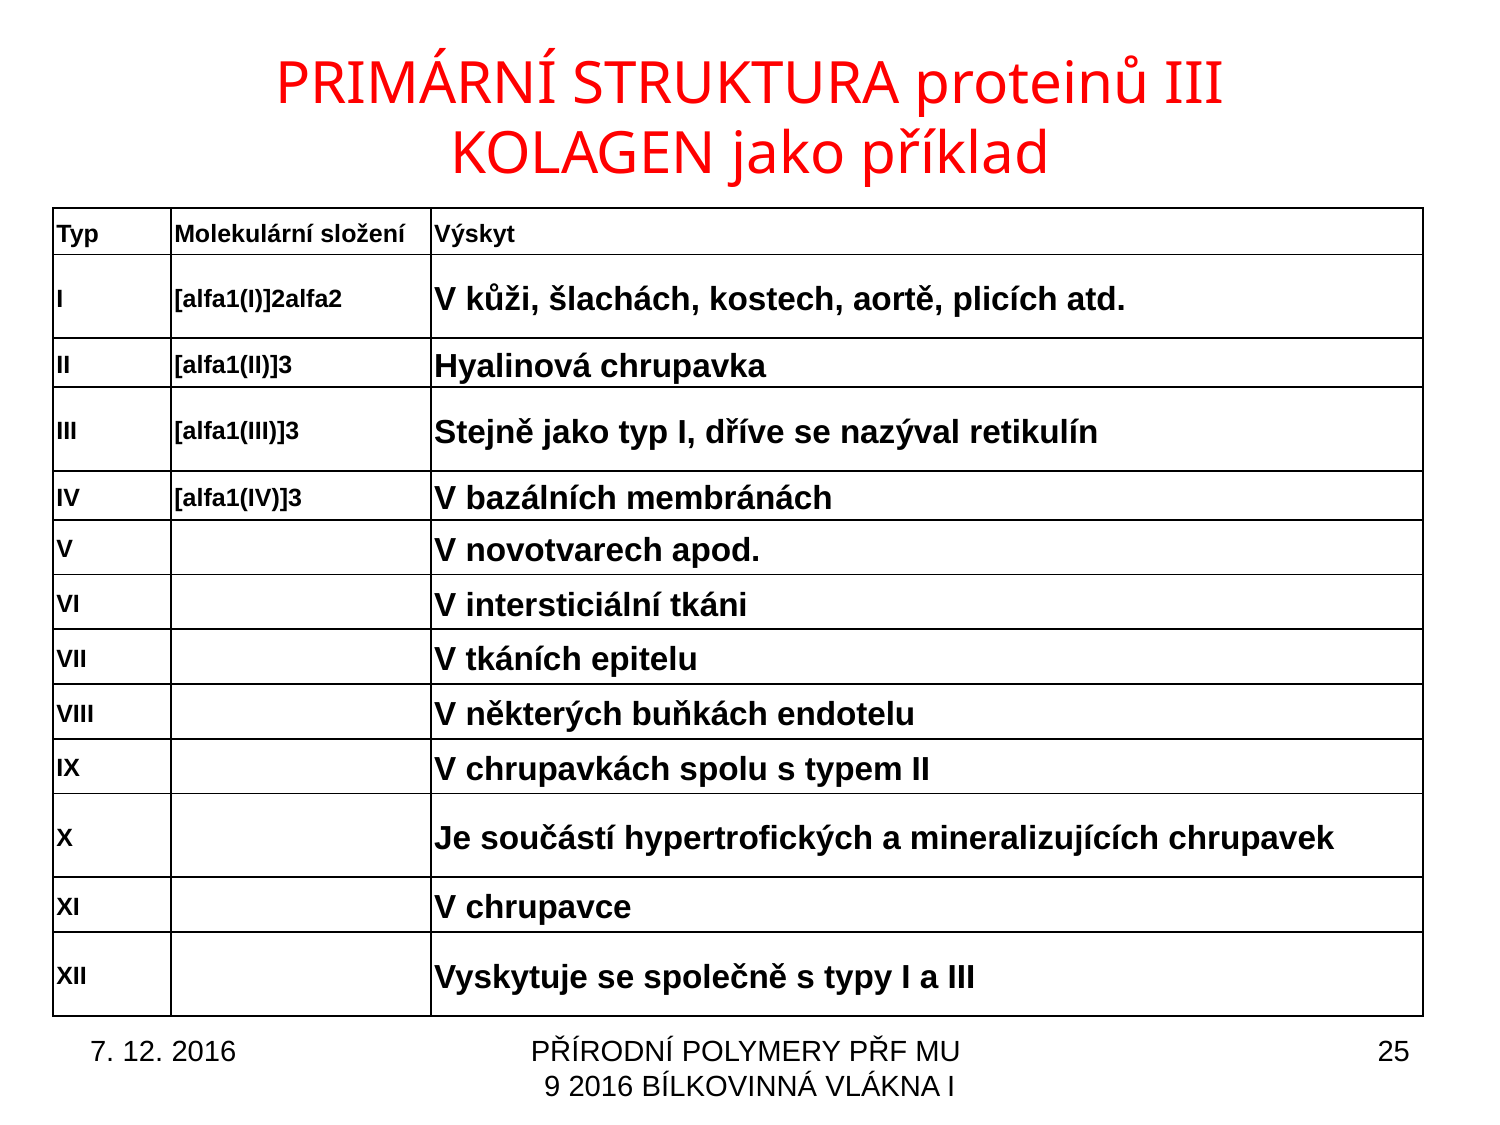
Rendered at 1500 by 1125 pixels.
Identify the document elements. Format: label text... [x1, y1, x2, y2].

table_cell V novotvarech apod. [432, 521, 1422, 574]
table_cell IV [54, 472, 170, 519]
table_cell V kůži, šlachách, kostech, aortě, plicích atd. [432, 255, 1422, 337]
table_cell II [54, 339, 170, 386]
table_cell Hyalinová chrupavka [432, 339, 1422, 386]
table_cell [alfa1(II)]3 [172, 339, 430, 386]
table_cell V chrupavce [432, 878, 1422, 931]
table_cell V bazálních membránách [432, 472, 1422, 519]
table_cell [alfa1(III)]3 [172, 388, 430, 470]
table_header Typ [54, 209, 170, 254]
table_cell [alfa1(IV)]3 [172, 472, 430, 519]
table_cell VII [54, 630, 170, 683]
table_cell [172, 878, 430, 931]
table_cell Je součástí hypertrofických a mineralizujících chrupavek [432, 794, 1422, 876]
table_cell Stejně jako typ I, dříve se nazýval retikulín [432, 388, 1422, 470]
table_cell X [54, 794, 170, 876]
footer PŘÍRODNÍ POLYMERY PŘF MU 9 2016 BÍLKOVINNÁ VLÁKNA I [512, 1024, 988, 1103]
table_cell [172, 575, 430, 628]
slide_number 25 [1074, 1024, 1426, 1103]
table_cell [172, 630, 430, 683]
table_cell [172, 740, 430, 793]
table_cell [alfa1(I)]2alfa2 [172, 255, 430, 337]
table_cell I [54, 255, 170, 337]
table_cell [172, 794, 430, 876]
slide_number 7. 12. 2016 [74, 1024, 426, 1103]
table_cell V intersticiální tkáni [432, 575, 1422, 628]
table_header Výskyt [432, 209, 1422, 254]
table_cell V některých buňkách endotelu [432, 685, 1422, 738]
table_cell III [54, 388, 170, 470]
table_cell Vyskytuje se společně s typy I a III [432, 933, 1422, 1015]
table_cell VIII [54, 685, 170, 738]
table_cell V chrupavkách spolu s typem II [432, 740, 1422, 793]
table_cell V [54, 521, 170, 574]
title PRIMÁRNÍ STRUKTURA proteinů III KOLAGEN jako příklad [74, 44, 1426, 185]
table_header Molekulární složení [172, 209, 430, 254]
table_cell [172, 685, 430, 738]
table_cell [172, 521, 430, 574]
table_cell XI [54, 878, 170, 931]
table_cell V tkáních epitelu [432, 630, 1422, 683]
table_cell [172, 933, 430, 1015]
table_cell VI [54, 575, 170, 628]
table_cell IX [54, 740, 170, 793]
table_cell XII [54, 933, 170, 1015]
